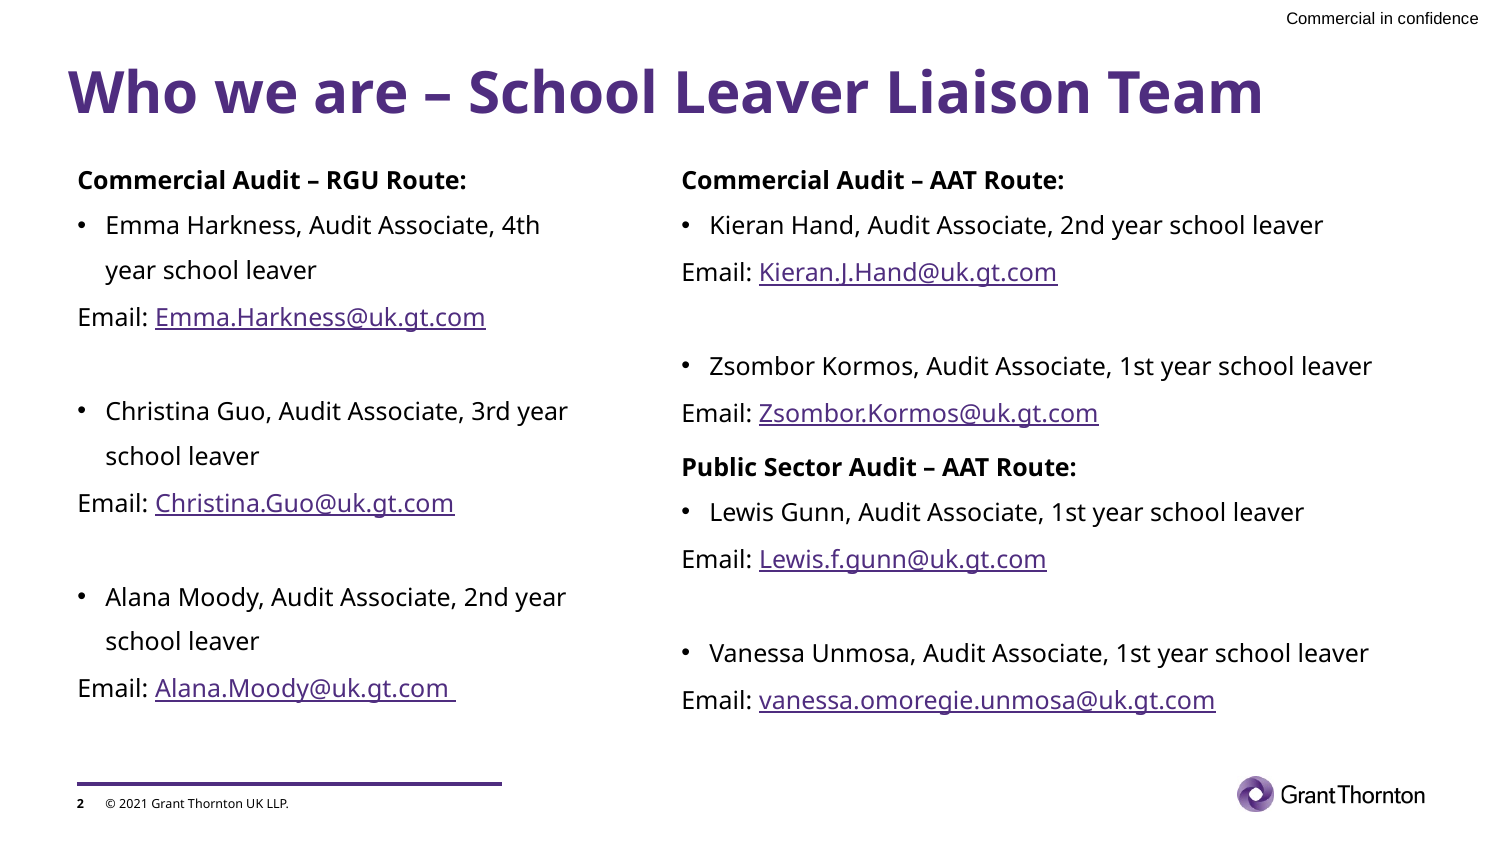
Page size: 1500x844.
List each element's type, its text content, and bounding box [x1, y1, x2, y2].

text_box Commercial Audit – AAT Route: Kieran Hand, Audit Associate, 2nd year school leaver Email: Kieran.J.Hand@uk.gt.com Zsombor Kormos, Audit Associate, 1st year school leaver Email: Zsombor.Kormos@uk.gt.com [681, 164, 1416, 522]
text_box Commercial Audit – RGU Route: Emma Harkness, Audit Associate, 4th year school leaver Email: Emma.Harkness@uk.gt.com Christina Guo, Audit Associate, 3rd year school leaver Email: Christina.Guo@uk.gt.com Alana Moody, Audit Associate, 2nd year school leaver Email: Alana.Moody@uk.gt.com [77, 164, 578, 797]
slide_number 2 [76, 795, 104, 811]
picture [1237, 808, 1274, 812]
text_box Who we are – School Leaver Liaison Team [68, 63, 1417, 120]
text_box Public Sector Audit – AAT Route: Lewis Gunn, Audit Associate, 1st year school leaver Email: Lewis.f.gunn@uk.gt.com Vanessa Unmosa, Audit Associate, 1st year school leaver Email: vanessa.omoregie.unmosa@uk.gt.com [681, 451, 1402, 808]
title . [75, 60, 1425, 117]
